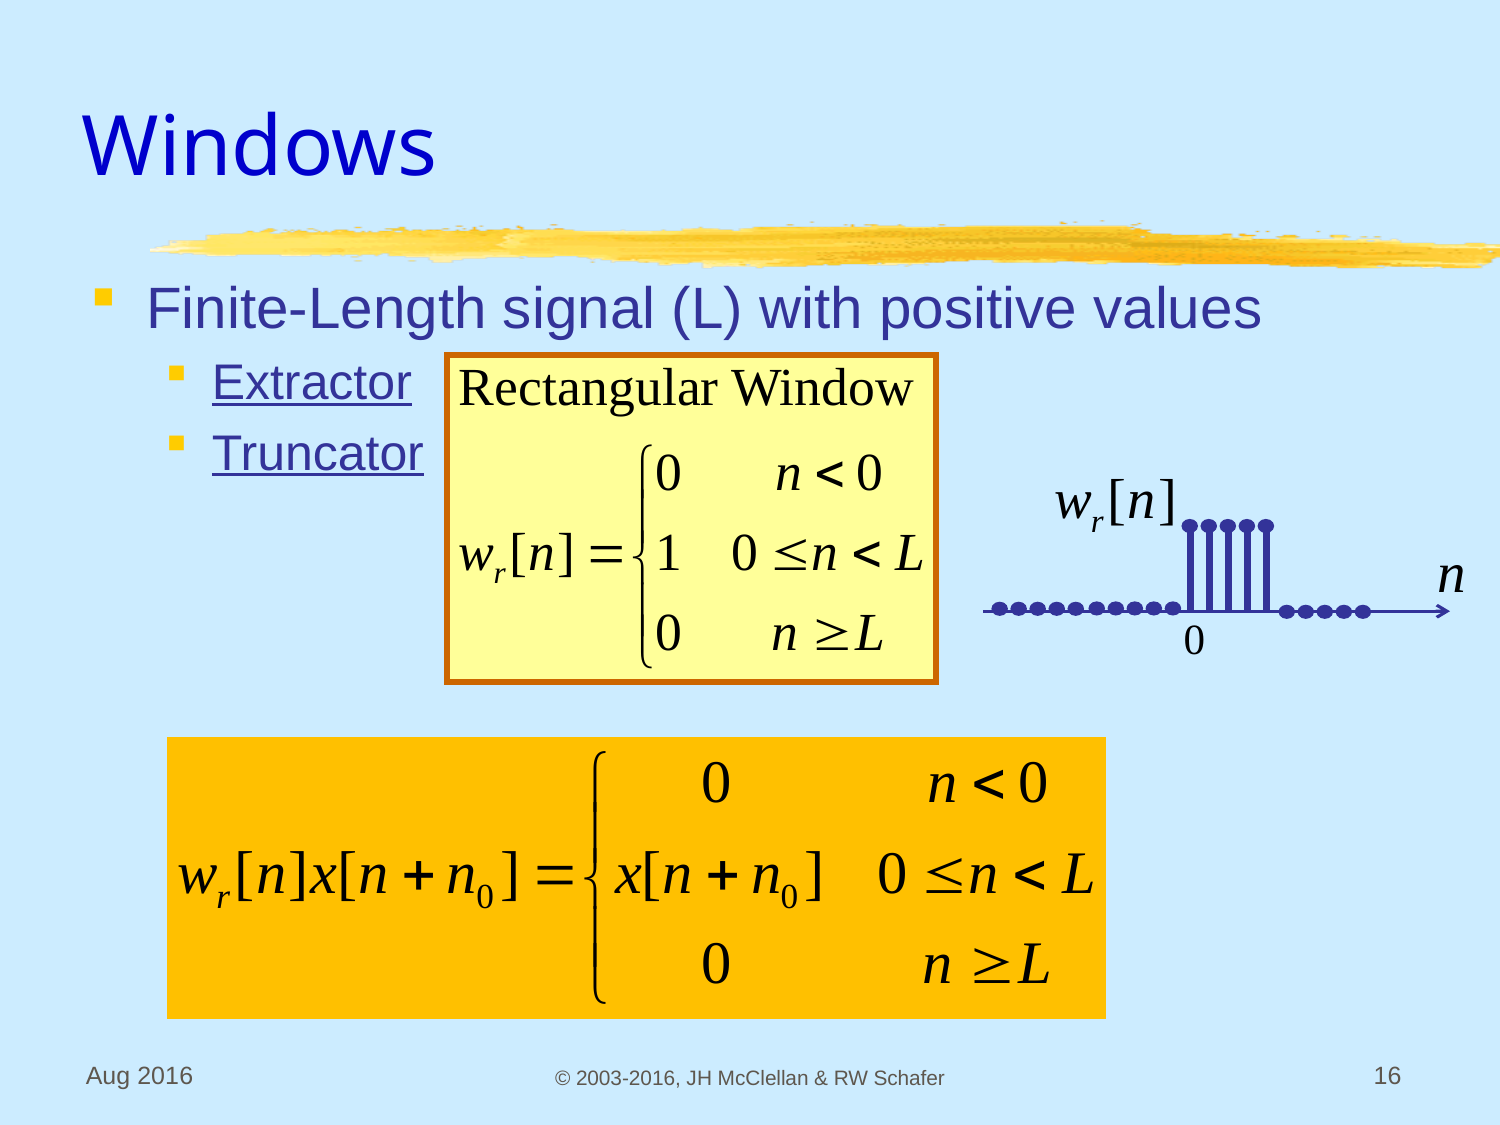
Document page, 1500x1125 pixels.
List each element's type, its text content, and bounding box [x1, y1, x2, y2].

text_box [1088, 601, 1182, 616]
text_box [1044, 462, 1187, 543]
picture [150, 215, 1500, 279]
title Windows [66, 37, 1342, 201]
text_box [1427, 556, 1475, 609]
footer © 2003-2016, JH McClellan & RW Schafer [512, 1029, 988, 1098]
list Finite-Length signal (L) with positive values Extractor Truncator [74, 262, 1417, 948]
slide_number 16 [1103, 1021, 1417, 1098]
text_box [1176, 615, 1213, 667]
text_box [166, 737, 1106, 1020]
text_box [449, 357, 933, 680]
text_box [1181, 518, 1275, 612]
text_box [1278, 604, 1372, 620]
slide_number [70, 1021, 384, 1098]
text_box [991, 601, 1085, 617]
